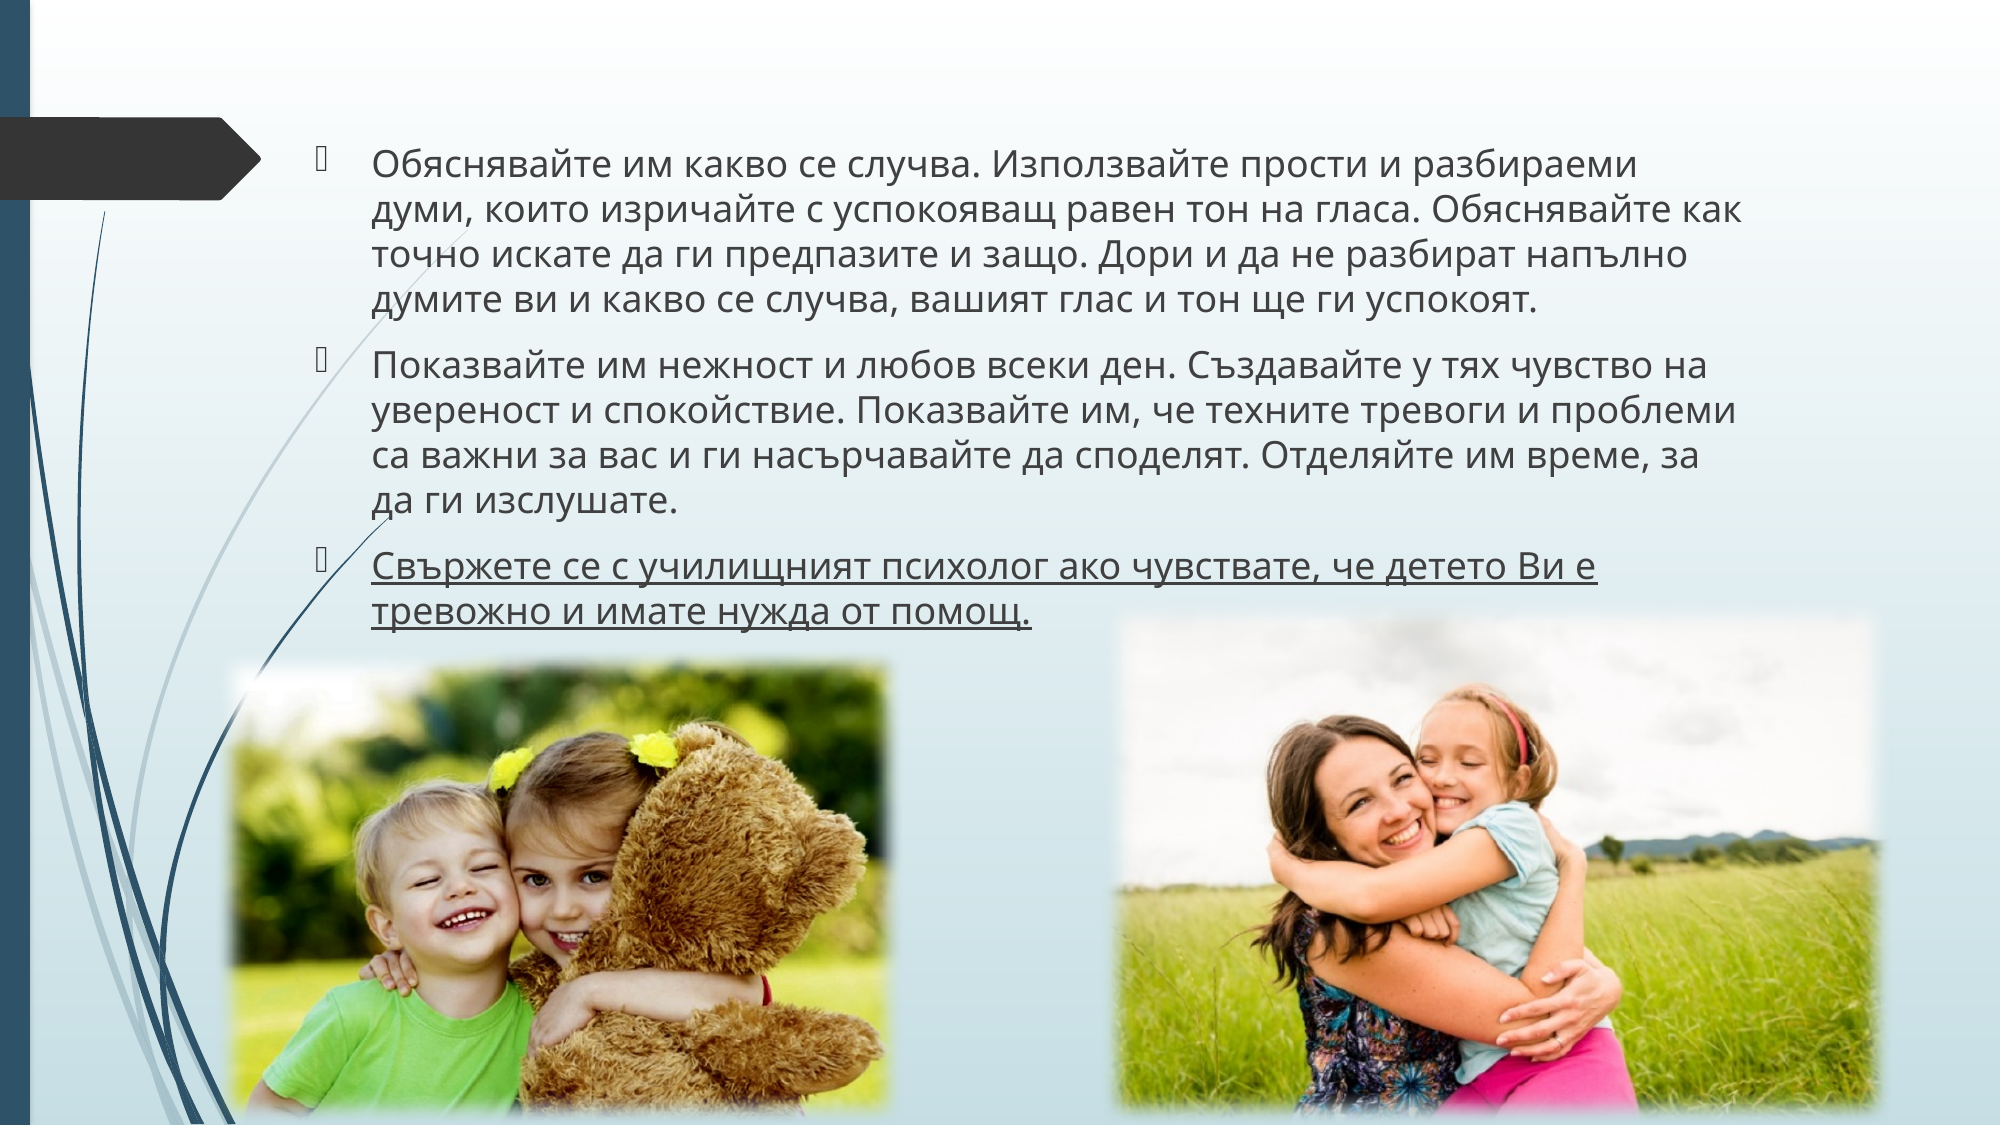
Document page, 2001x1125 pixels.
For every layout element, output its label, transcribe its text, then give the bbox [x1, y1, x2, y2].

list Обяснявайте им какво се случва. Използвайте прости и разбираеми думи, които изричайте с успокояващ равен тон на гласа. Обяснявайте как точно искате да ги предпазите и защо. Дори и да не разбират напълно думите ви и какво се случва, вашият глас и тон ще ги успокоят. Показвайте им нежност и любов всеки ден. Създавайте у тях чувство на увереност и спокойствие. Показвайте им, че техните тревоги и проблеми са важни за вас и ги насърчавайте да споделят. Отделяйте им време, за да ги изслушате. Свържете се с училищният психолог ако чувствате, че детето Ви е тревожно и имате нужда от помощ. [300, 132, 1763, 753]
picture [214, 648, 904, 1125]
picture [1100, 596, 1892, 1125]
